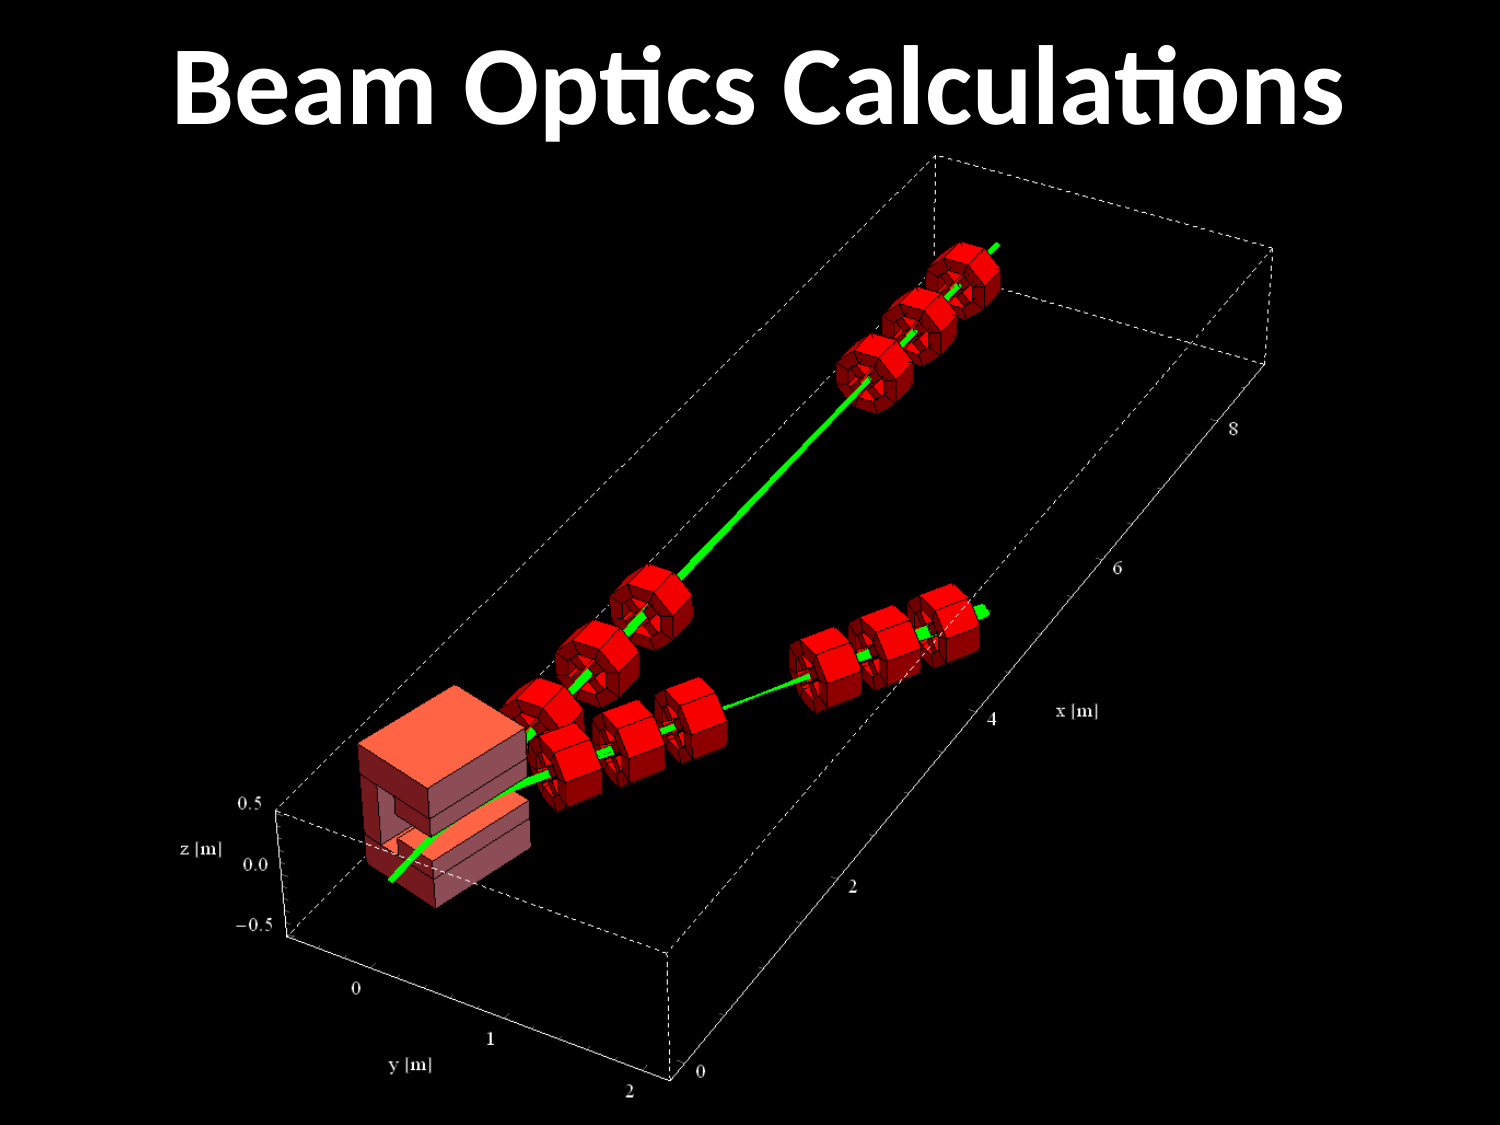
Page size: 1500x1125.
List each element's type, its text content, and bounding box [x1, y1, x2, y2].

picture [180, 155, 1274, 1103]
text_box Beam Optics Calculations [80, 4, 1438, 155]
